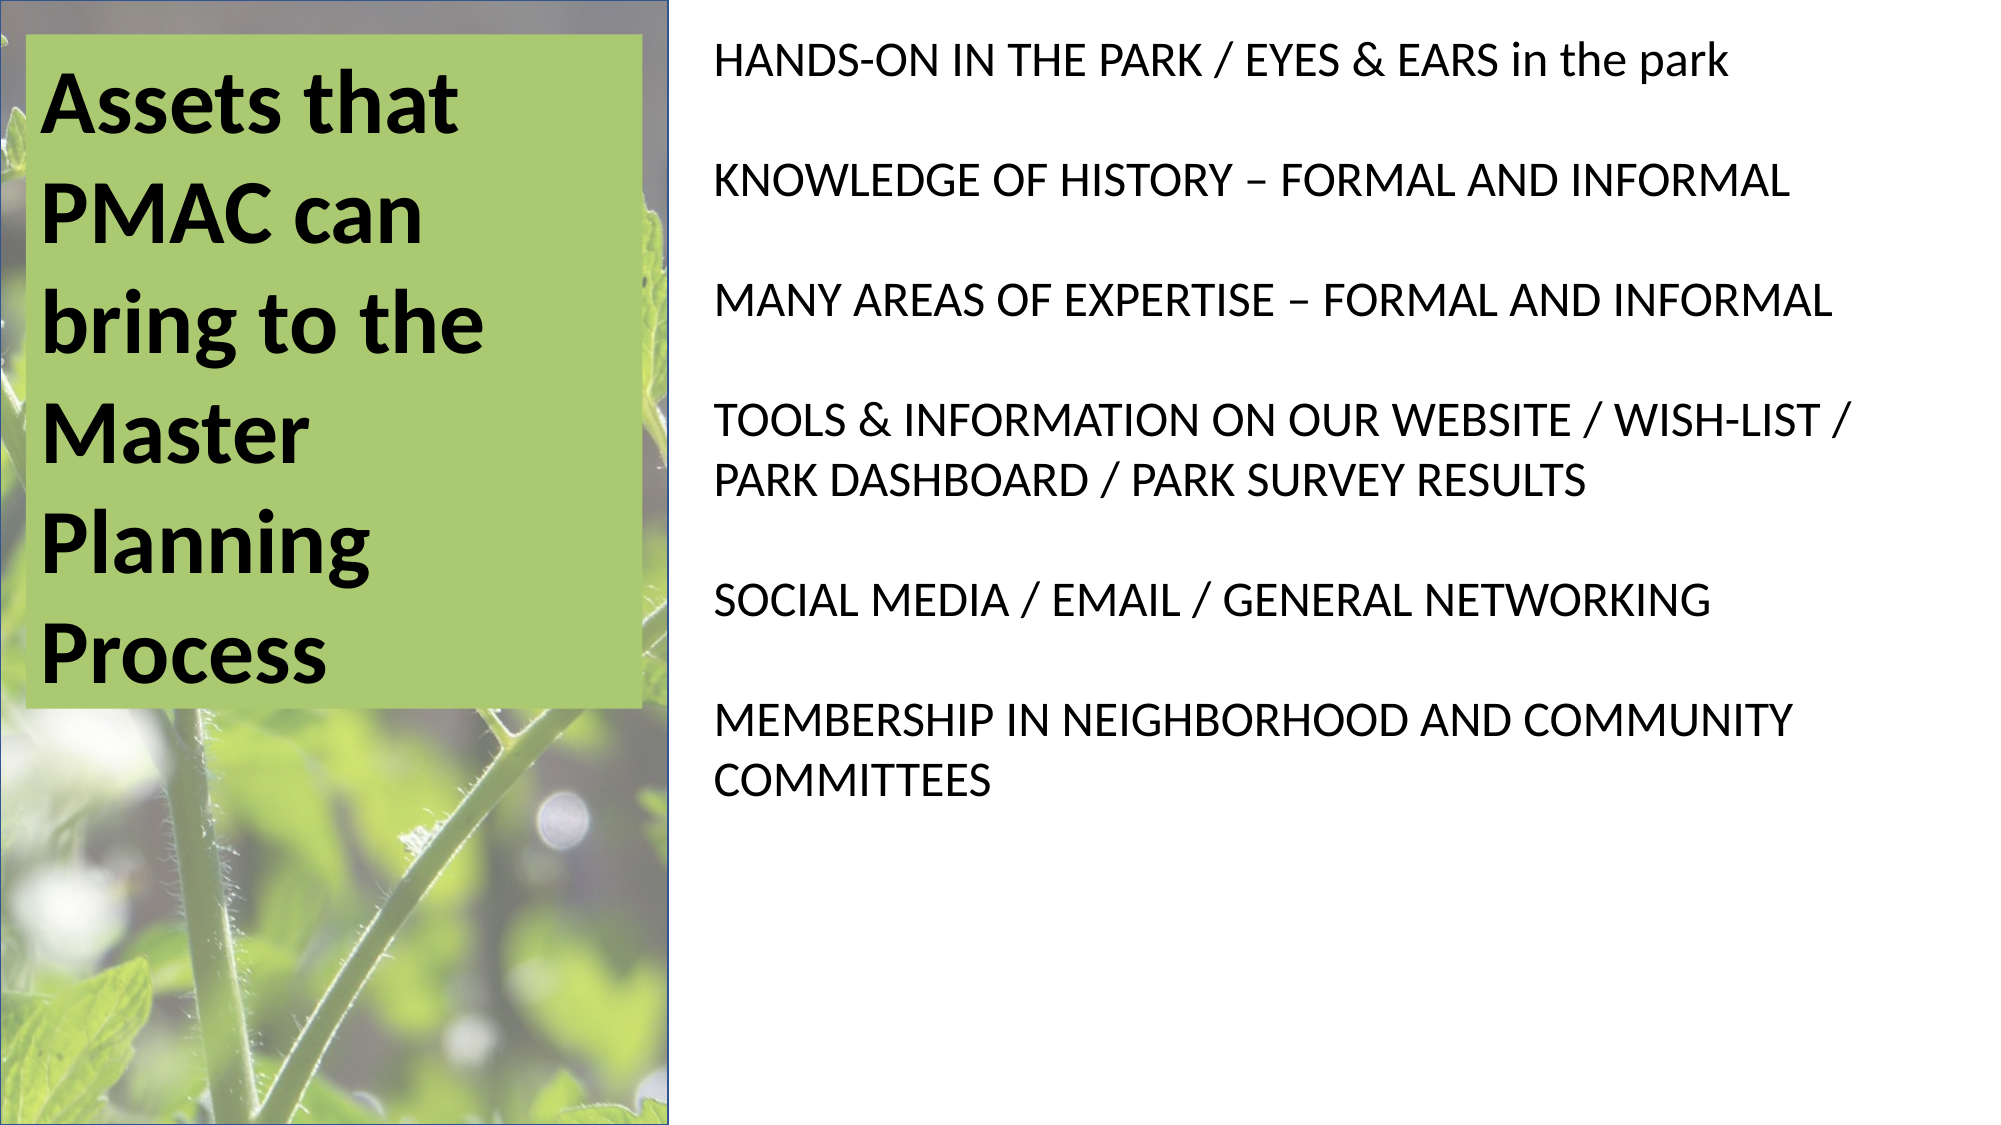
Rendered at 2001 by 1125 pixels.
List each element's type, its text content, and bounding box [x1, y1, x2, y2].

text_box HANDS-ON IN THE PARK / EYES & EARS in the park KNOWLEDGE OF HISTORY – FORMAL AND INFORMAL MANY AREAS OF EXPERTISE – FORMAL AND INFORMAL TOOLS & INFORMATION ON OUR WEBSITE / WISH-LIST / PARK DASHBOARD / PARK SURVEY RESULTS SOCIAL MEDIA / EMAIL / GENERAL NETWORKING MEMBERSHIP IN NEIGHBORHOOD AND COMMUNITY COMMITTEES [699, 19, 1896, 874]
text_box [0, 0, 669, 1125]
text_box Assets that PMAC can bring to the Master Planning Process [25, 34, 643, 709]
